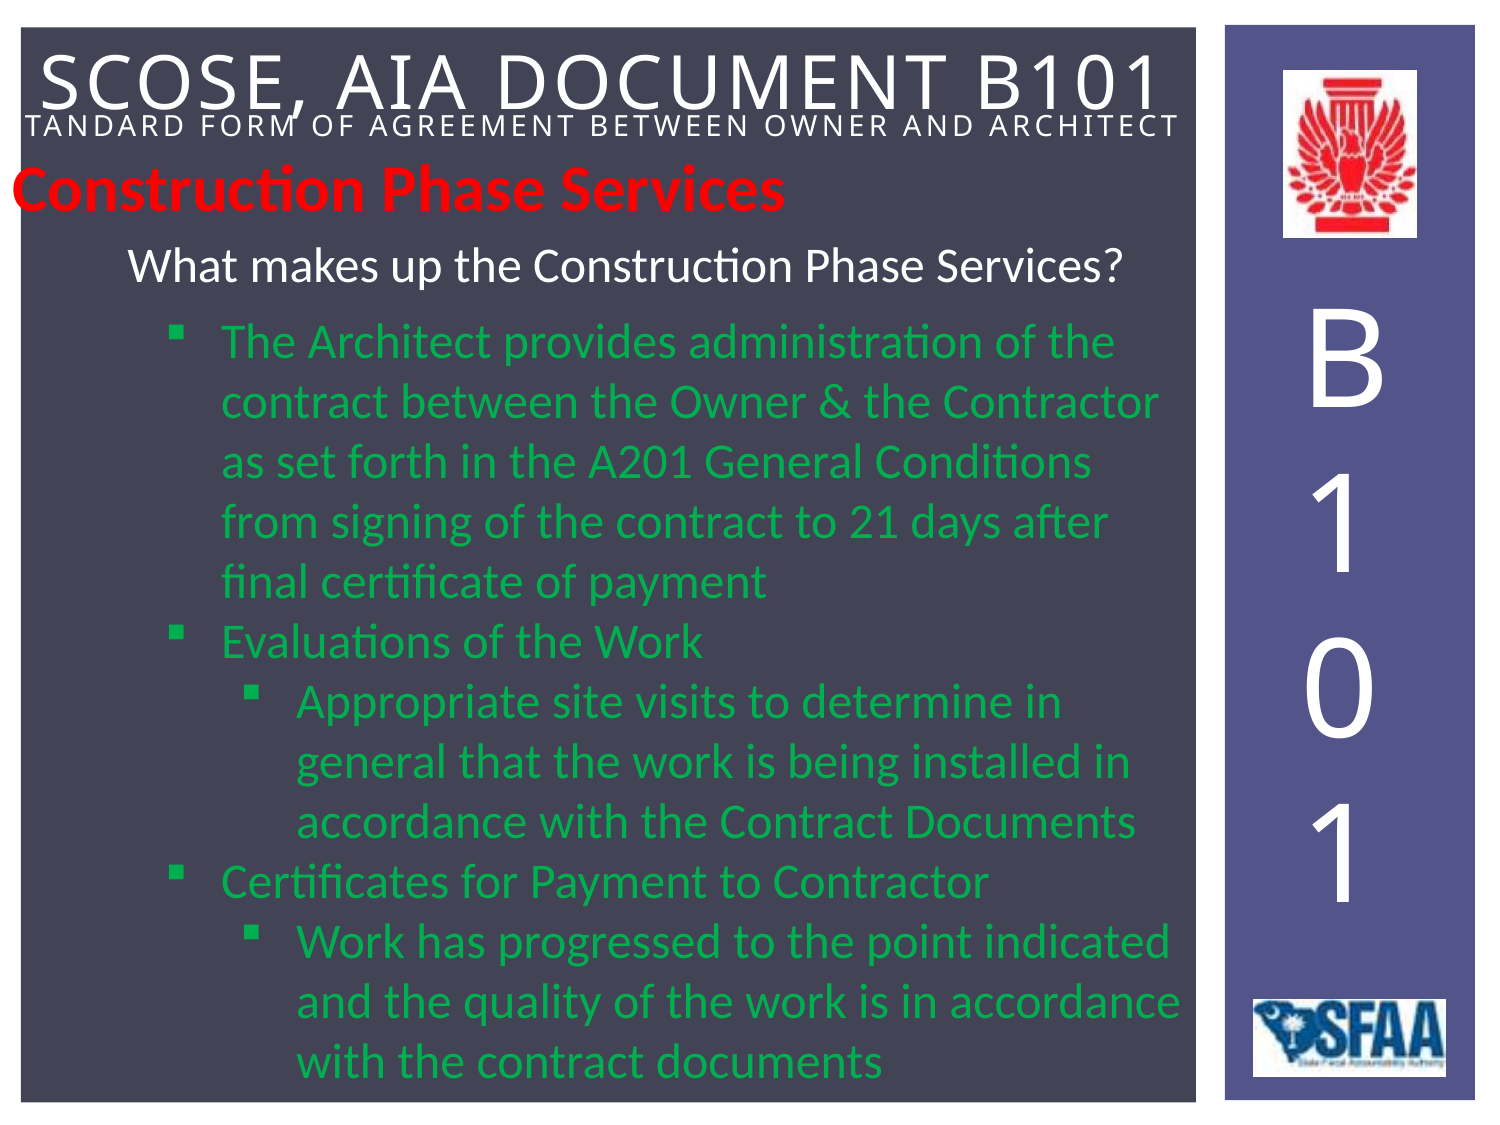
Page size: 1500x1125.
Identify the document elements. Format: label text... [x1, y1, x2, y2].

text_box The Architect provides administration of the contract between the Owner & the Contractor as set forth in the A201 General Conditions from signing of the contract to 21 days after final certificate of payment Evaluations of the Work Appropriate site visits to determine in general that the work is being installed in accordance with the Contract Documents Certificates for Payment to Contractor Work has progressed to the point indicated and the quality of the work is in accordance with the contract documents [149, 300, 1200, 1096]
picture [1283, 70, 1417, 238]
text_box Construction Phase Services [0, 137, 915, 233]
picture [1253, 999, 1446, 1077]
text_box What makes up the Construction Phase Services? [112, 224, 1175, 300]
